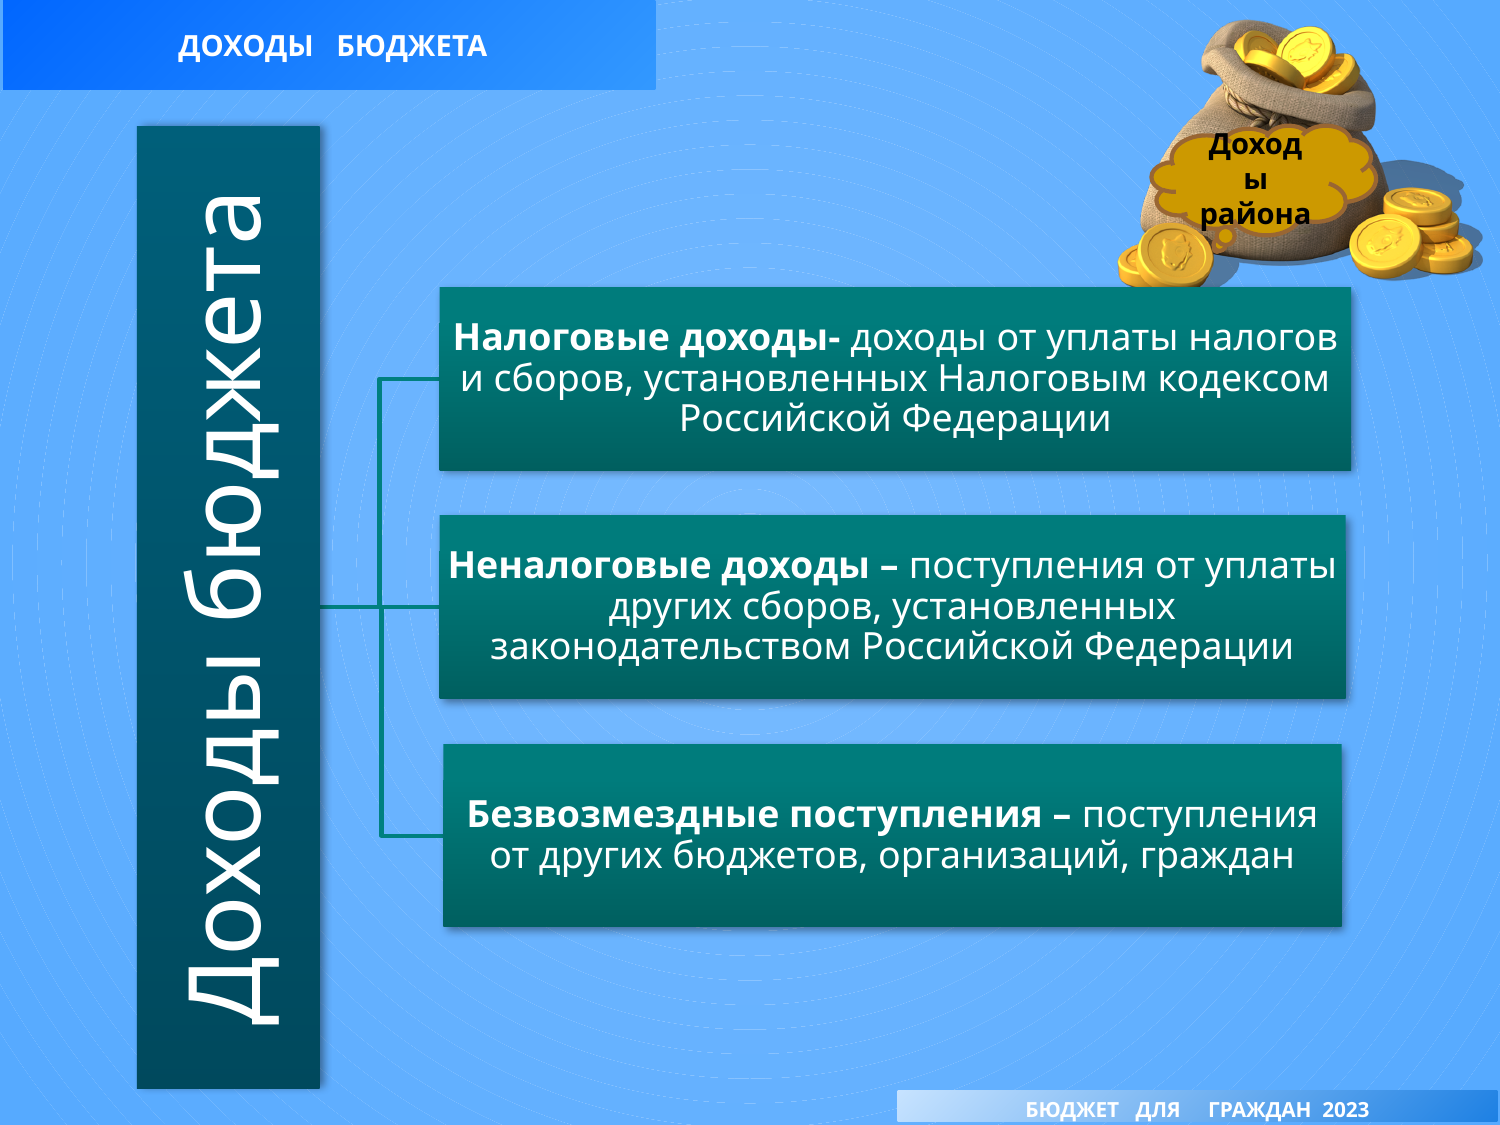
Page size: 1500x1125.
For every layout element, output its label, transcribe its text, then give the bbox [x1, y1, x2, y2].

picture [1117, 19, 1483, 297]
text_box [1, 0, 657, 92]
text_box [64, 125, 1424, 1090]
text_box ДОХОДЫ БЮДЖЕТА [33, 19, 632, 70]
footer БЮДЖЕТ ДЛЯ ГРАЖДАН 2023 [897, 1090, 1498, 1122]
